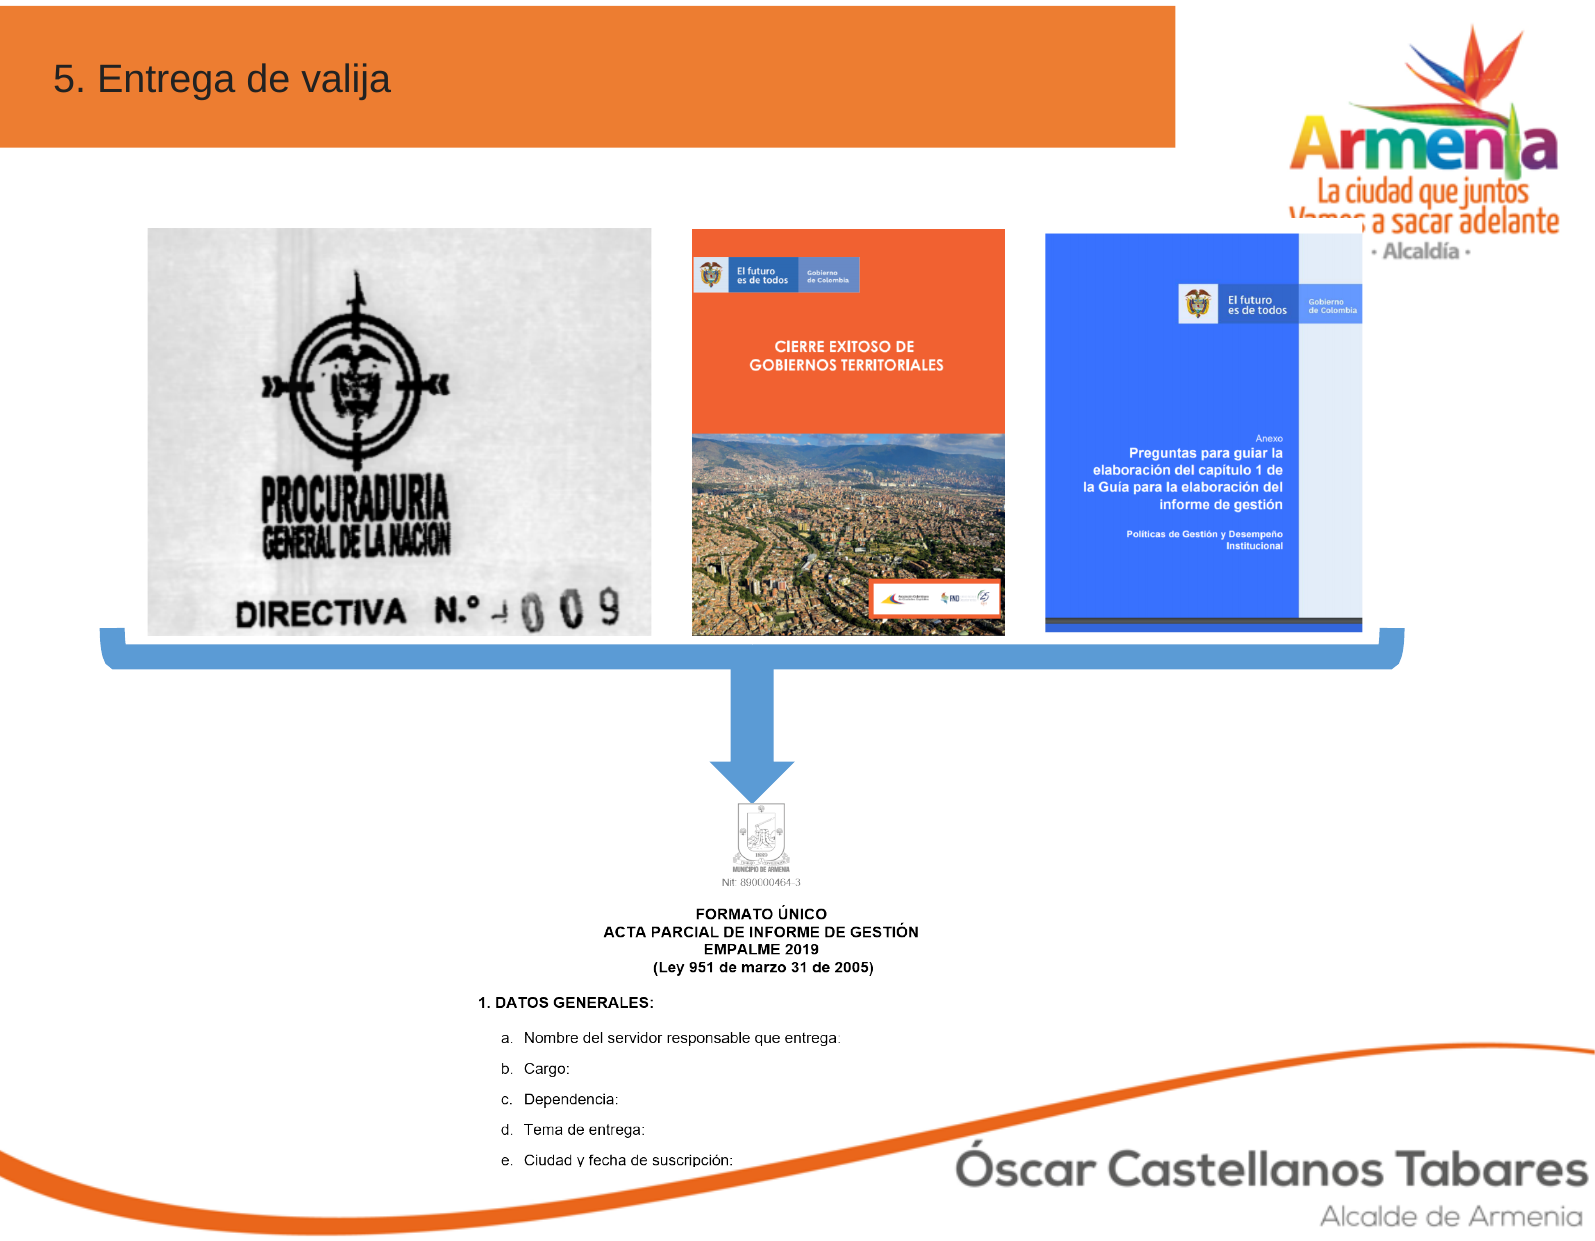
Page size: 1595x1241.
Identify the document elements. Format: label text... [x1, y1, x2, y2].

text_box 5. Entrega de valija [38, 45, 1137, 108]
picture [0, 0, 1595, 1241]
text_box [0, 5, 1176, 149]
text_box [706, 646, 798, 795]
text_box [111, 628, 1393, 658]
